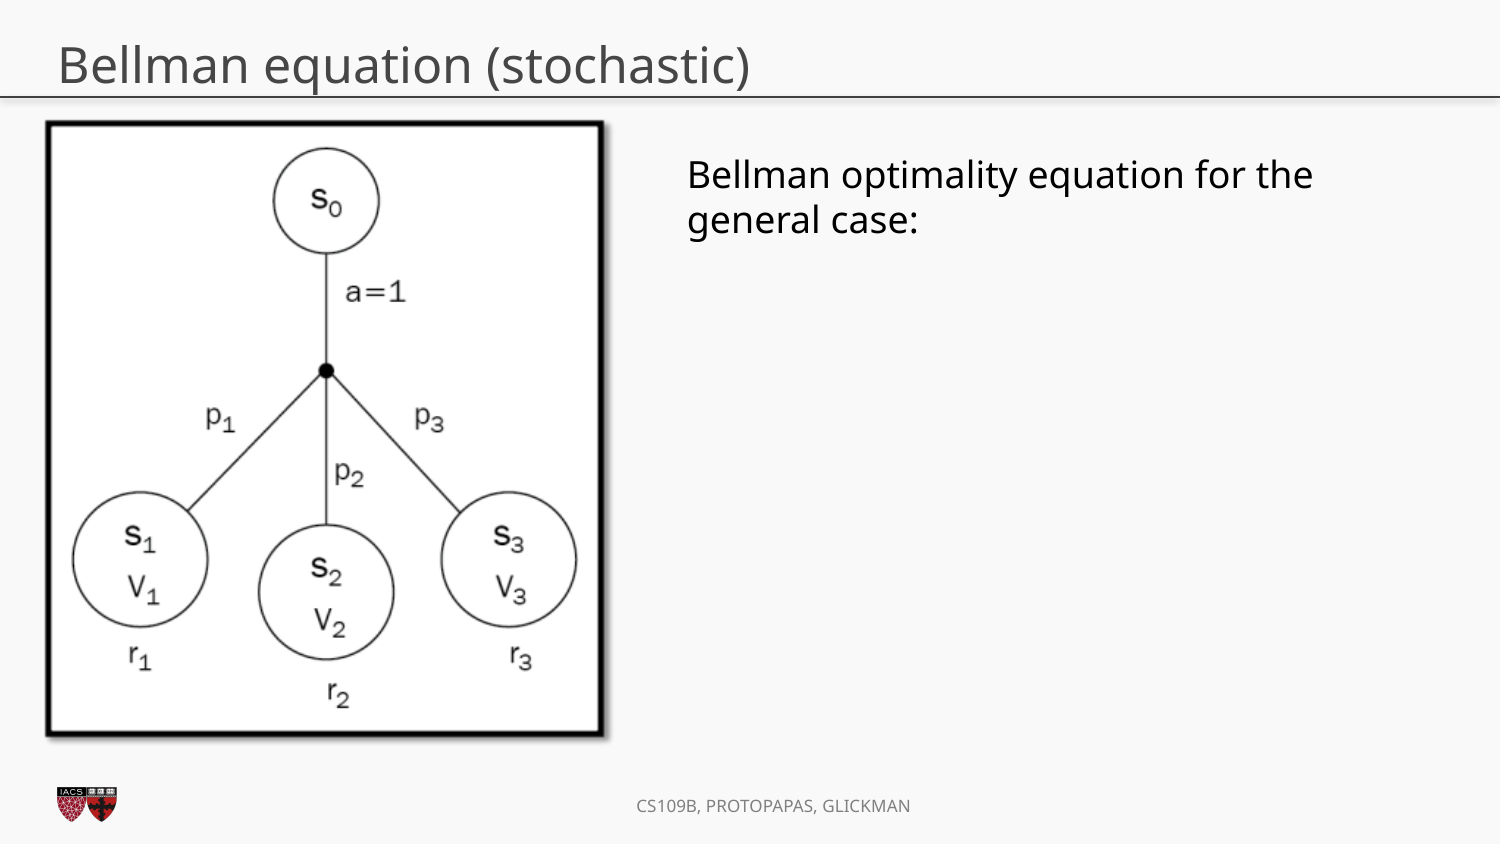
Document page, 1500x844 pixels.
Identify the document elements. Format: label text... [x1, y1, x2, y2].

title ﻿Bellman equation (stochastic) [42, 26, 1458, 121]
picture [25, 106, 631, 761]
picture [56, 787, 117, 822]
